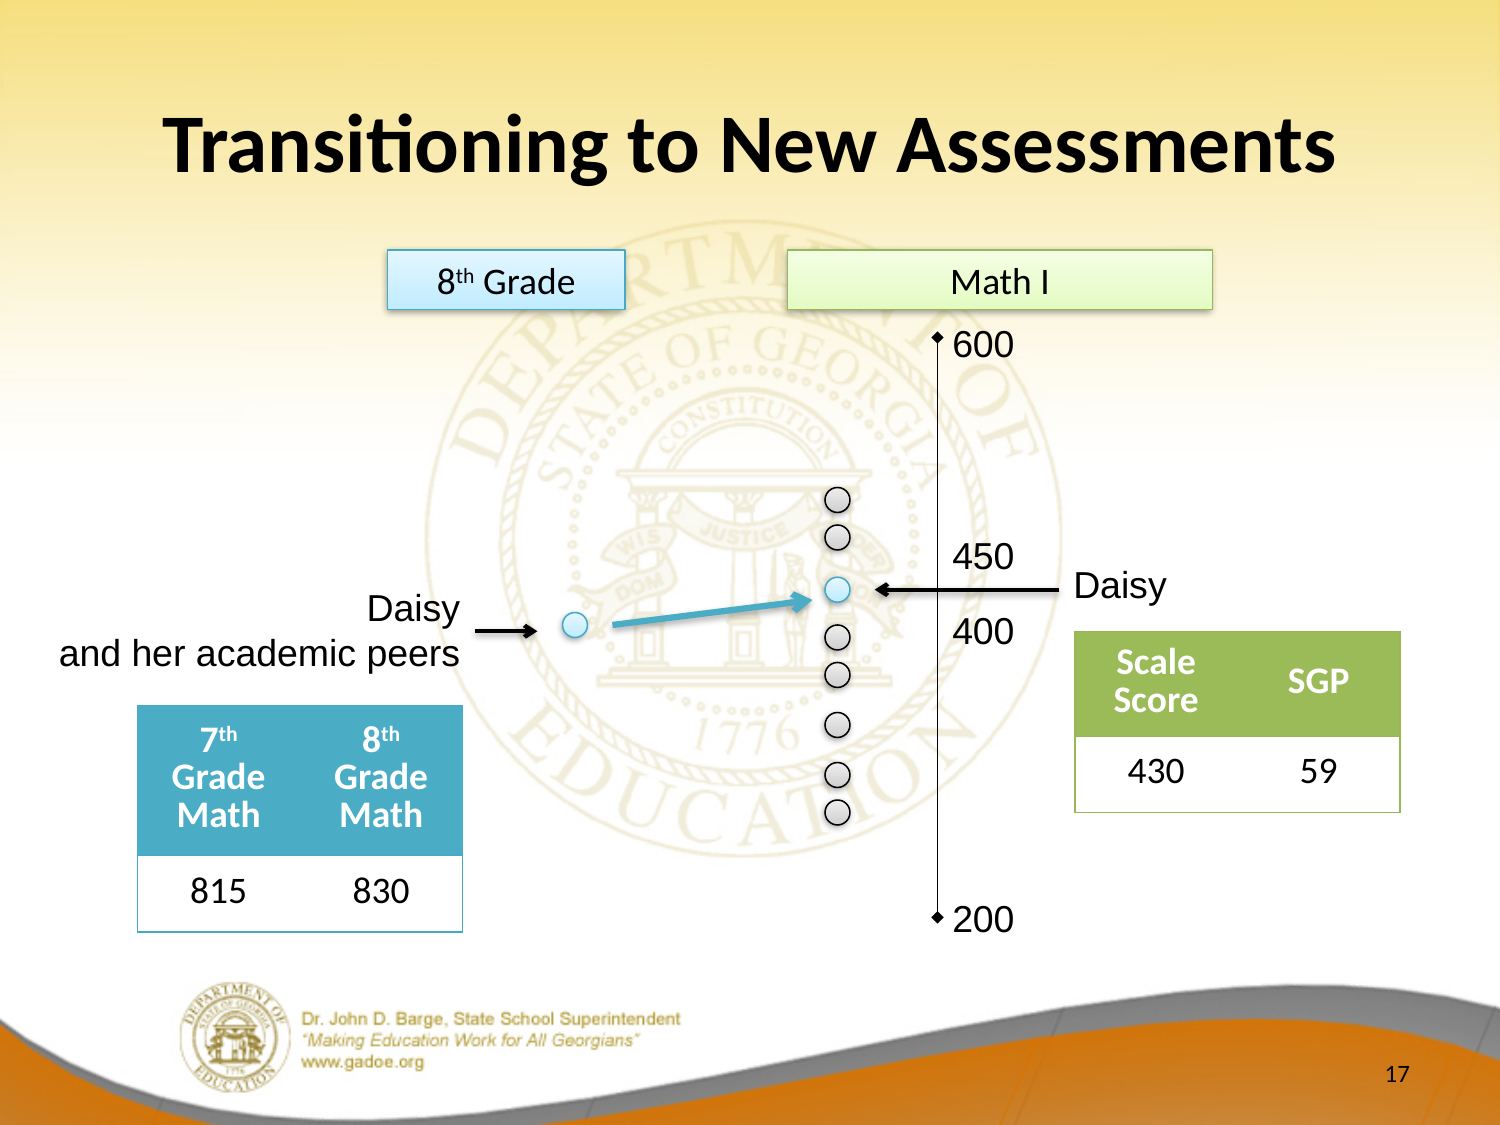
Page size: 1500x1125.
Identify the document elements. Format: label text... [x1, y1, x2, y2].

table_cell 815 [138, 856, 300, 931]
text_box Math I [787, 249, 1213, 310]
text_box [824, 711, 851, 739]
title Transitioning to New Assessments [75, 45, 1425, 233]
table_header 7th Grade Math [138, 706, 300, 855]
text_box Daisy and her academic peers [37, 576, 475, 681]
table_cell 59 [1237, 737, 1399, 812]
table_cell 430 [1076, 737, 1237, 812]
text_box [824, 661, 851, 689]
text_box 600 [937, 318, 1063, 373]
text_box [824, 624, 851, 651]
table_header 8th Grade Math [300, 706, 462, 855]
table_cell 830 [300, 856, 462, 931]
text_box 8th Grade [387, 249, 626, 310]
text_box [561, 611, 589, 639]
text_box 200 [937, 887, 1063, 948]
picture [0, 0, 1500, 1125]
text_box [824, 761, 851, 789]
slide_number 17 [1325, 1042, 1425, 1103]
table_header Scale Score [1076, 632, 1237, 736]
text_box [824, 524, 851, 551]
text_box [824, 799, 851, 826]
text_box Daisy [1058, 553, 1405, 614]
text_box [824, 576, 851, 603]
text_box [824, 486, 851, 514]
table_header SGP [1237, 632, 1399, 736]
text_box 450 [941, 524, 1063, 585]
text_box 400 [941, 600, 1063, 660]
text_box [612, 599, 813, 626]
